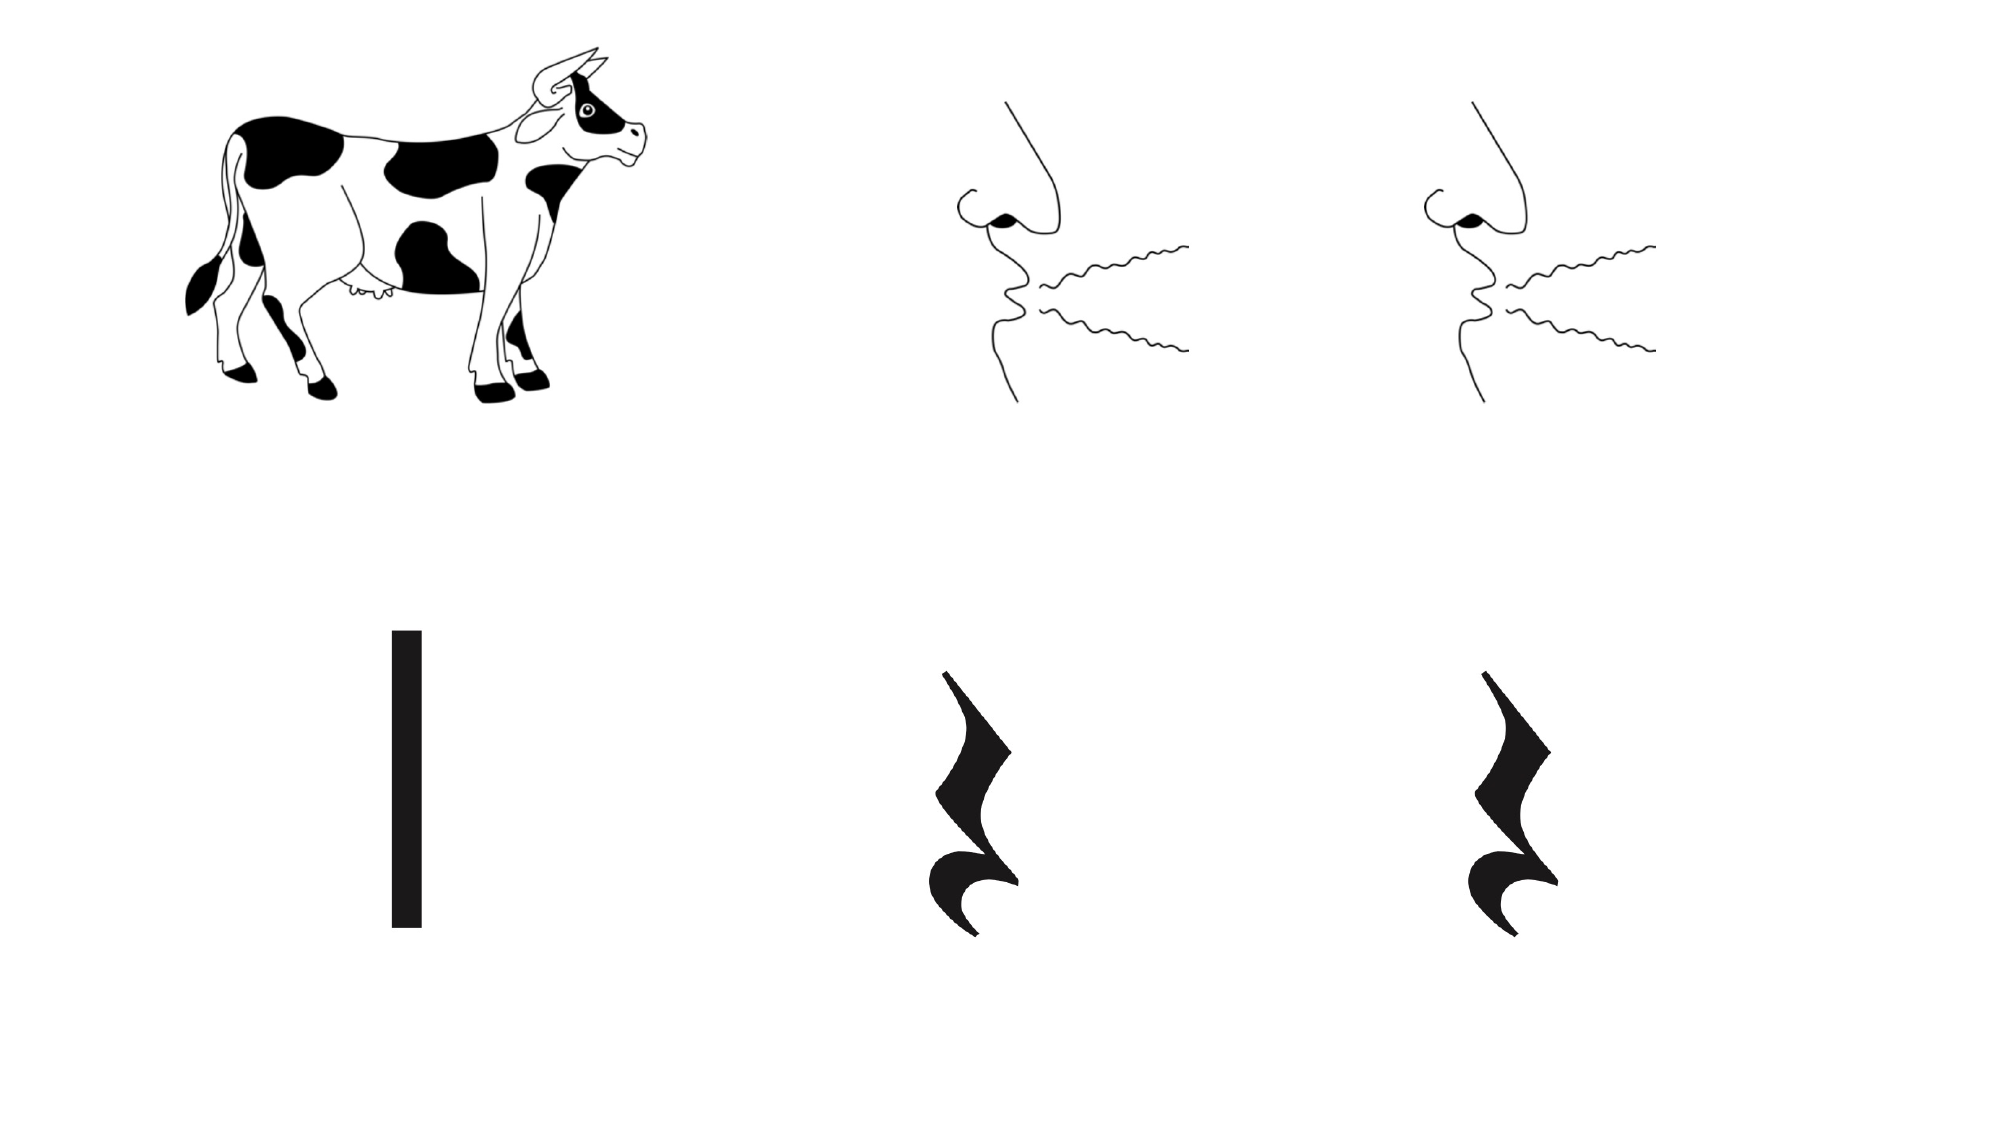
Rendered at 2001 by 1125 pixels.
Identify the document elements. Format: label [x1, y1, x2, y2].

picture [264, 482, 1858, 1050]
picture [156, 0, 1844, 438]
